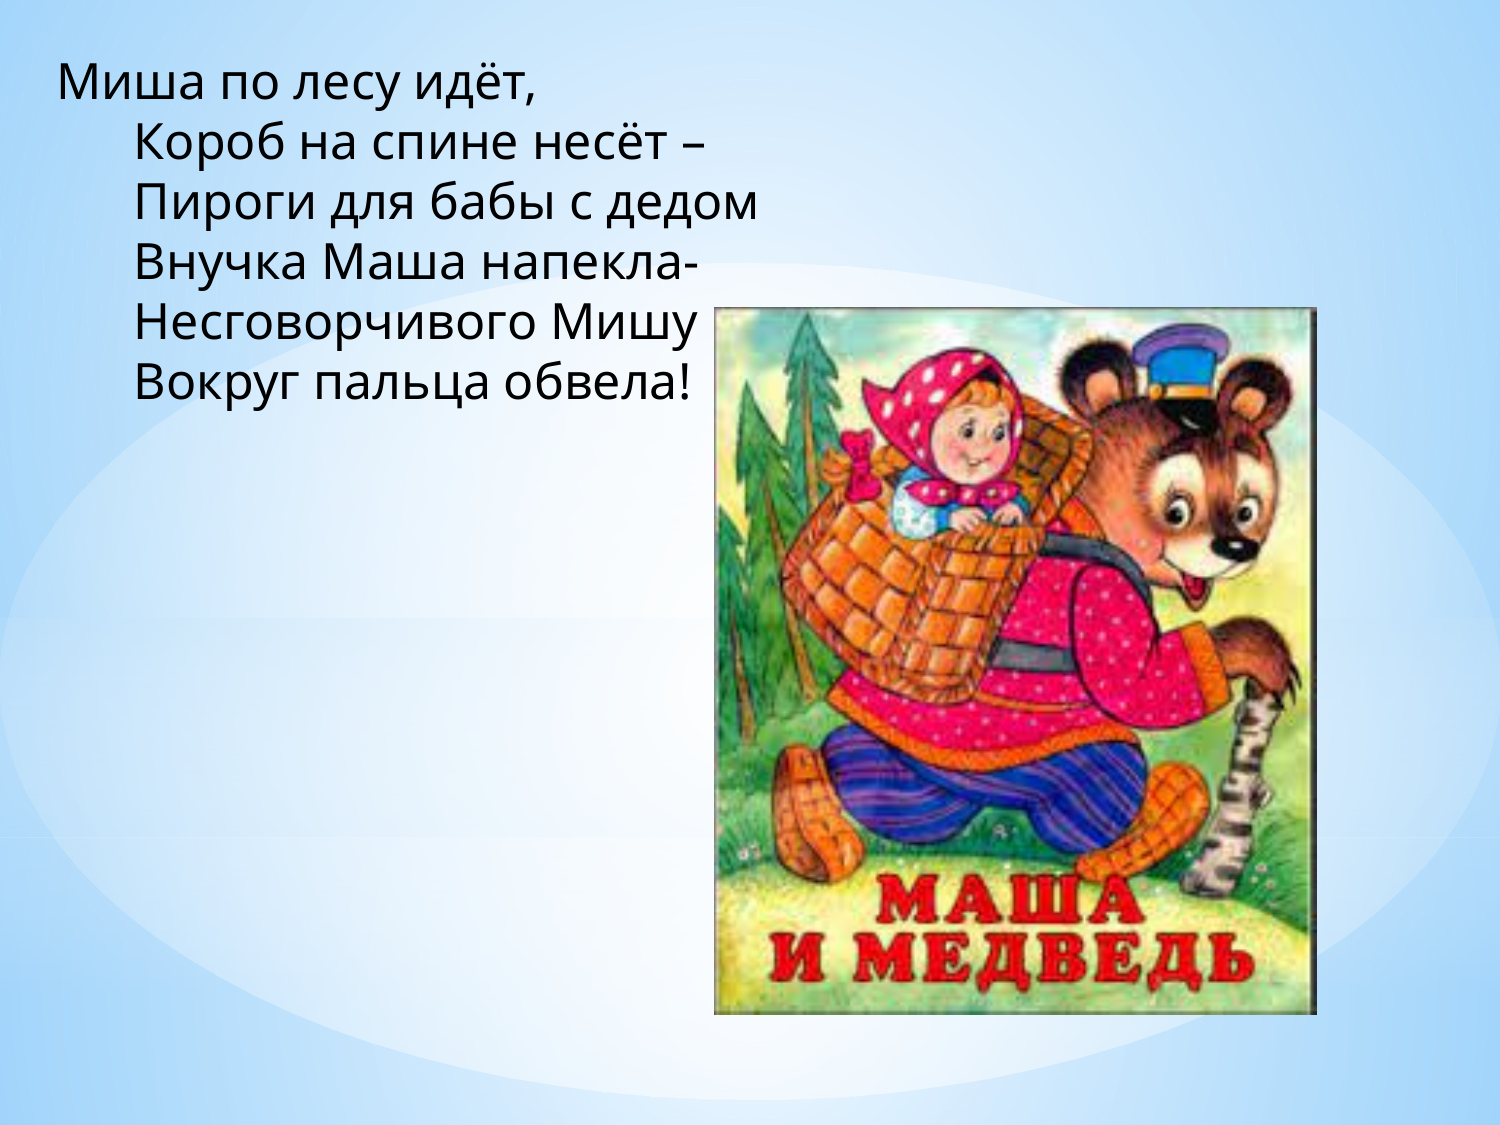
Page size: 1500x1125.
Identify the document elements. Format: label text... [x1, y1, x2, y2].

text_box Миша по лесу идёт, Короб на спине несёт – Пироги для бабы с дедом Внучка Маша напекла- Несговорчивого Мишу Вокруг пальца обвела! [41, 42, 833, 418]
picture [714, 307, 1318, 1016]
